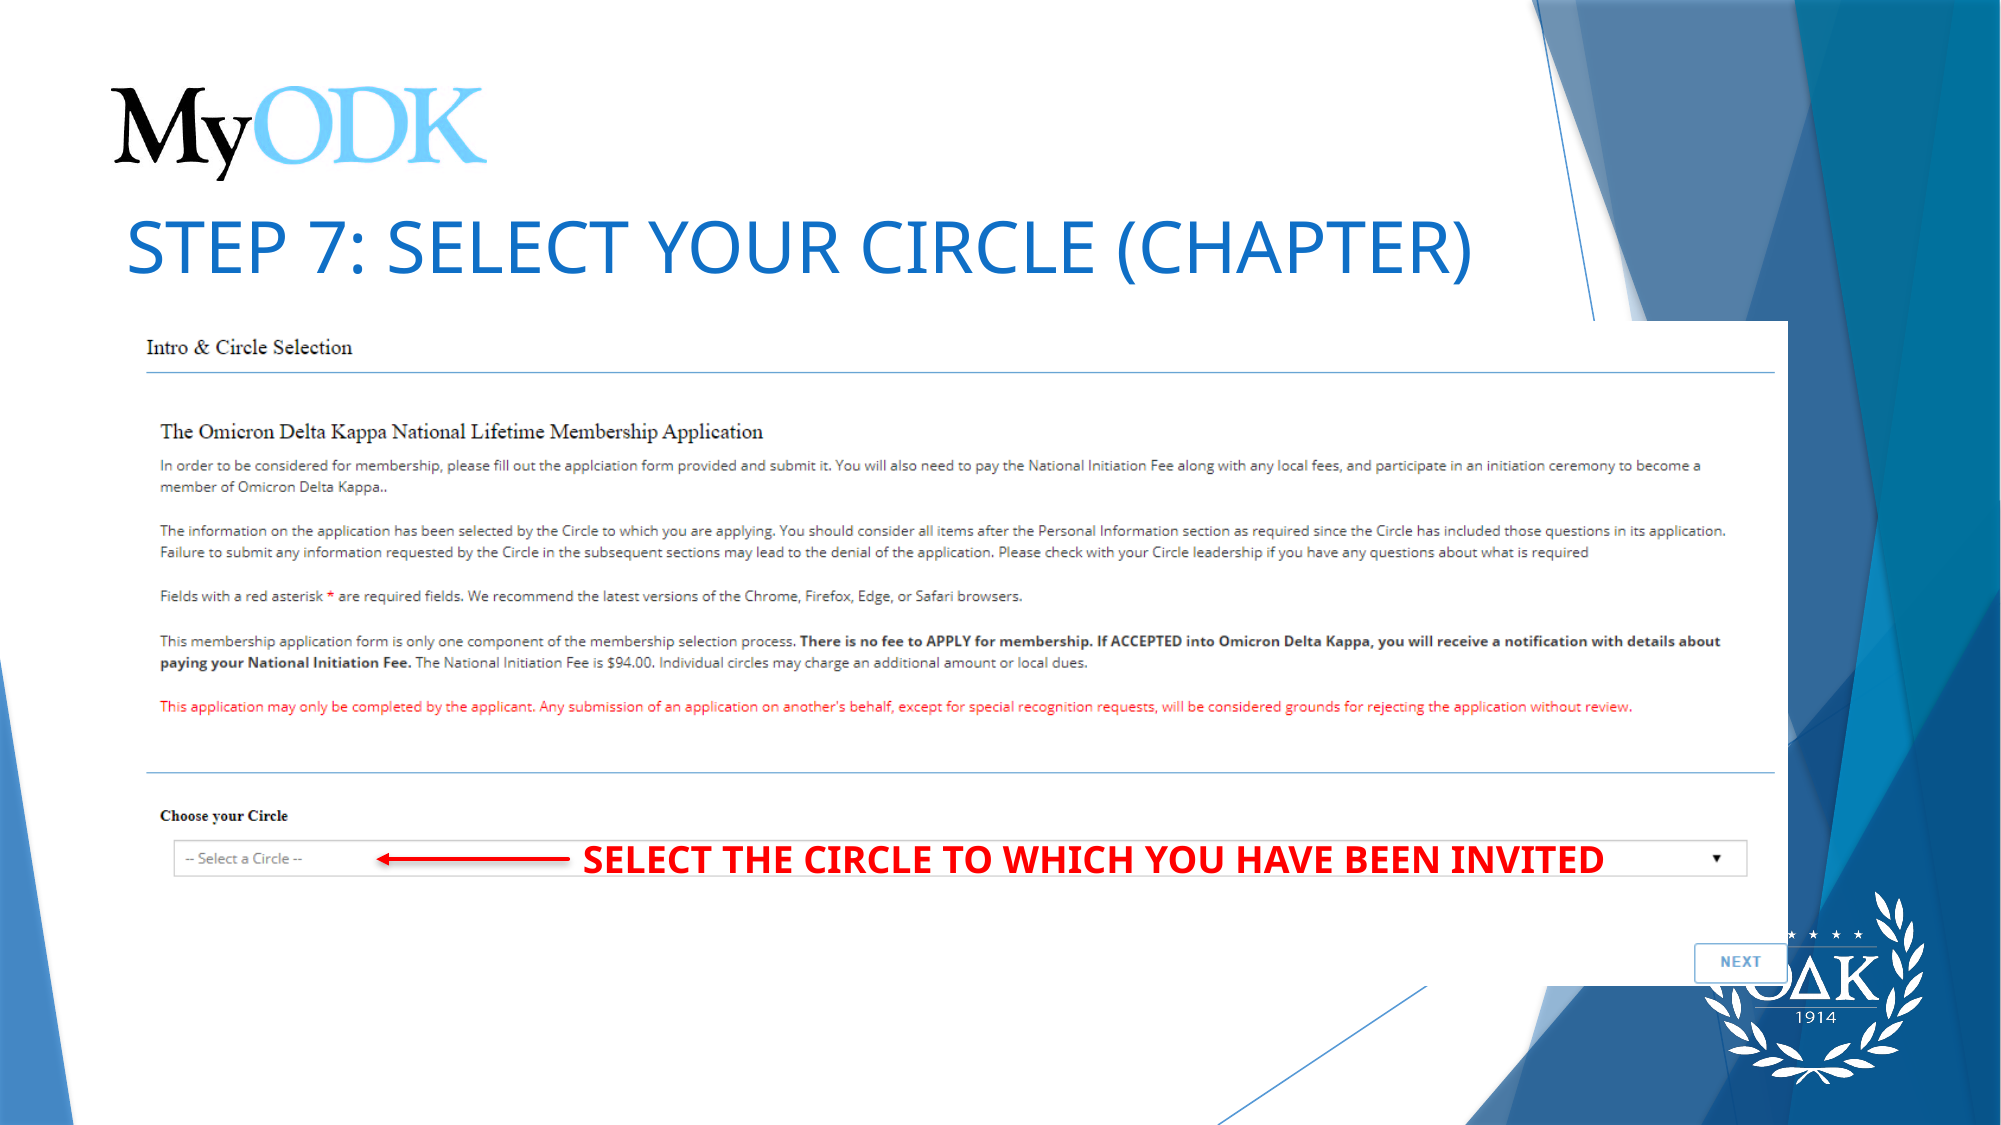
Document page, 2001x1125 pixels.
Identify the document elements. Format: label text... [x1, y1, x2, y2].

picture [136, 321, 1926, 1085]
picture [111, 86, 487, 181]
title STEP 7: SELECT YOUR CIRCLE (CHAPTER) [111, 193, 1522, 317]
